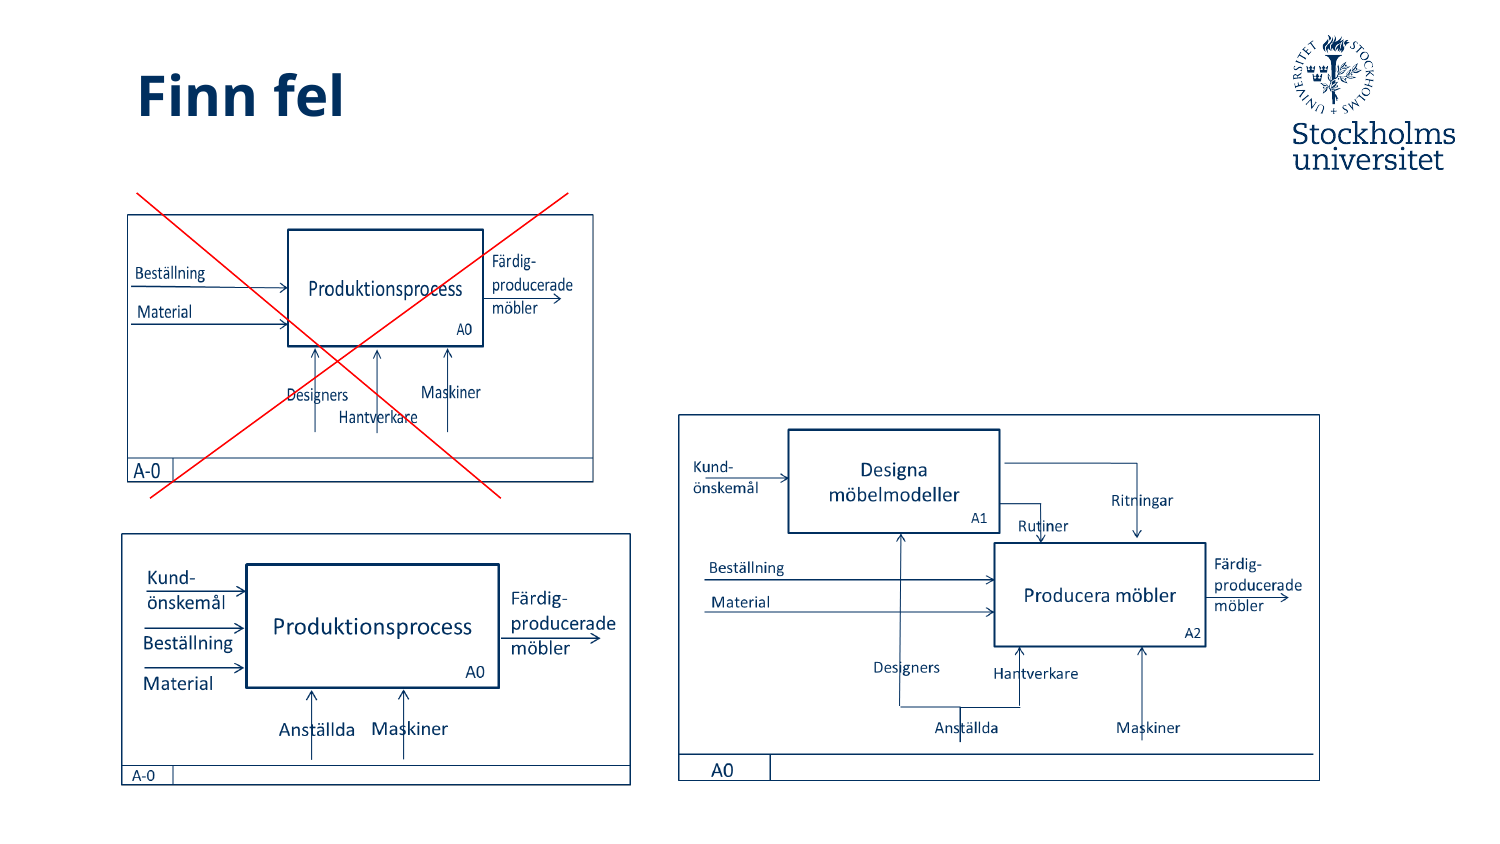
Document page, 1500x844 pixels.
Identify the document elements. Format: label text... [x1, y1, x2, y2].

picture [121, 214, 136, 499]
picture [678, 414, 1320, 795]
picture [121, 533, 635, 795]
picture [1293, 35, 1455, 170]
picture [569, 214, 594, 499]
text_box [136, 192, 148, 499]
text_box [149, 192, 569, 499]
title Finn fel [121, 52, 1135, 193]
